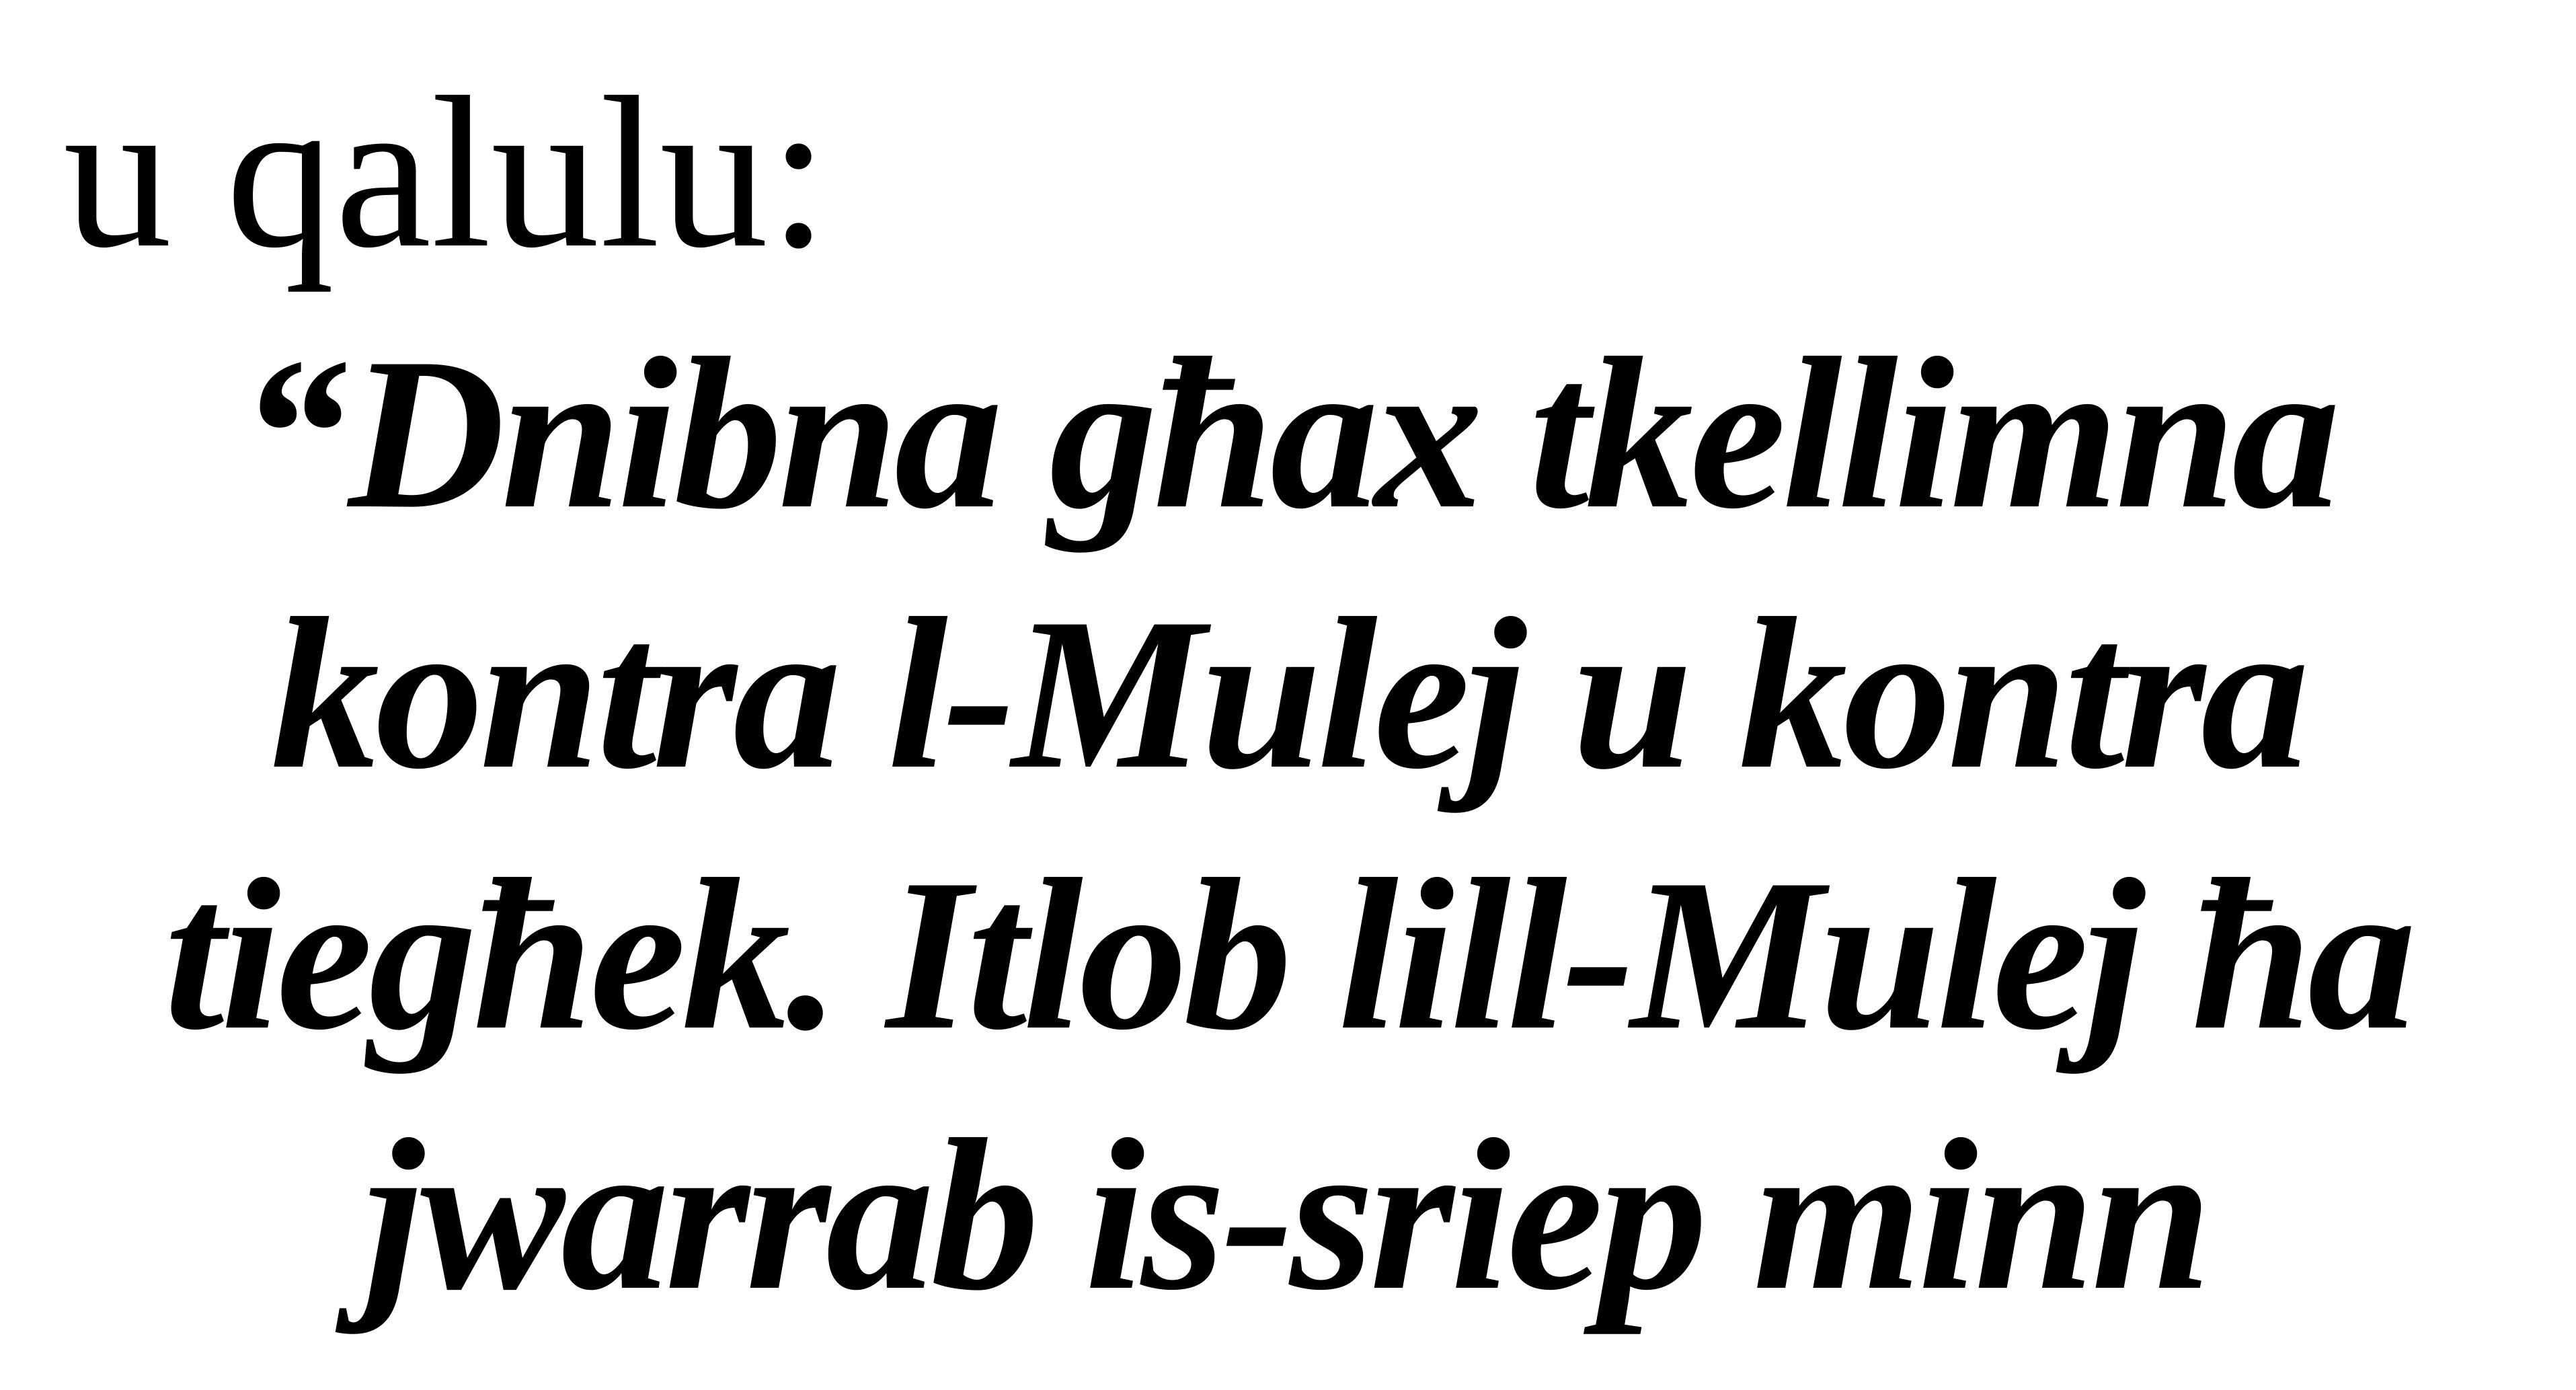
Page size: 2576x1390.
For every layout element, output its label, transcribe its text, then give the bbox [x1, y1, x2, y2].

text_box u qalulu: “Dnibna għax tkellimna kontra l-Mulej u kontra tiegħek. Itlob lill-Mulej ħa jwarrab is-sriep minn [40, 17, 2535, 1343]
